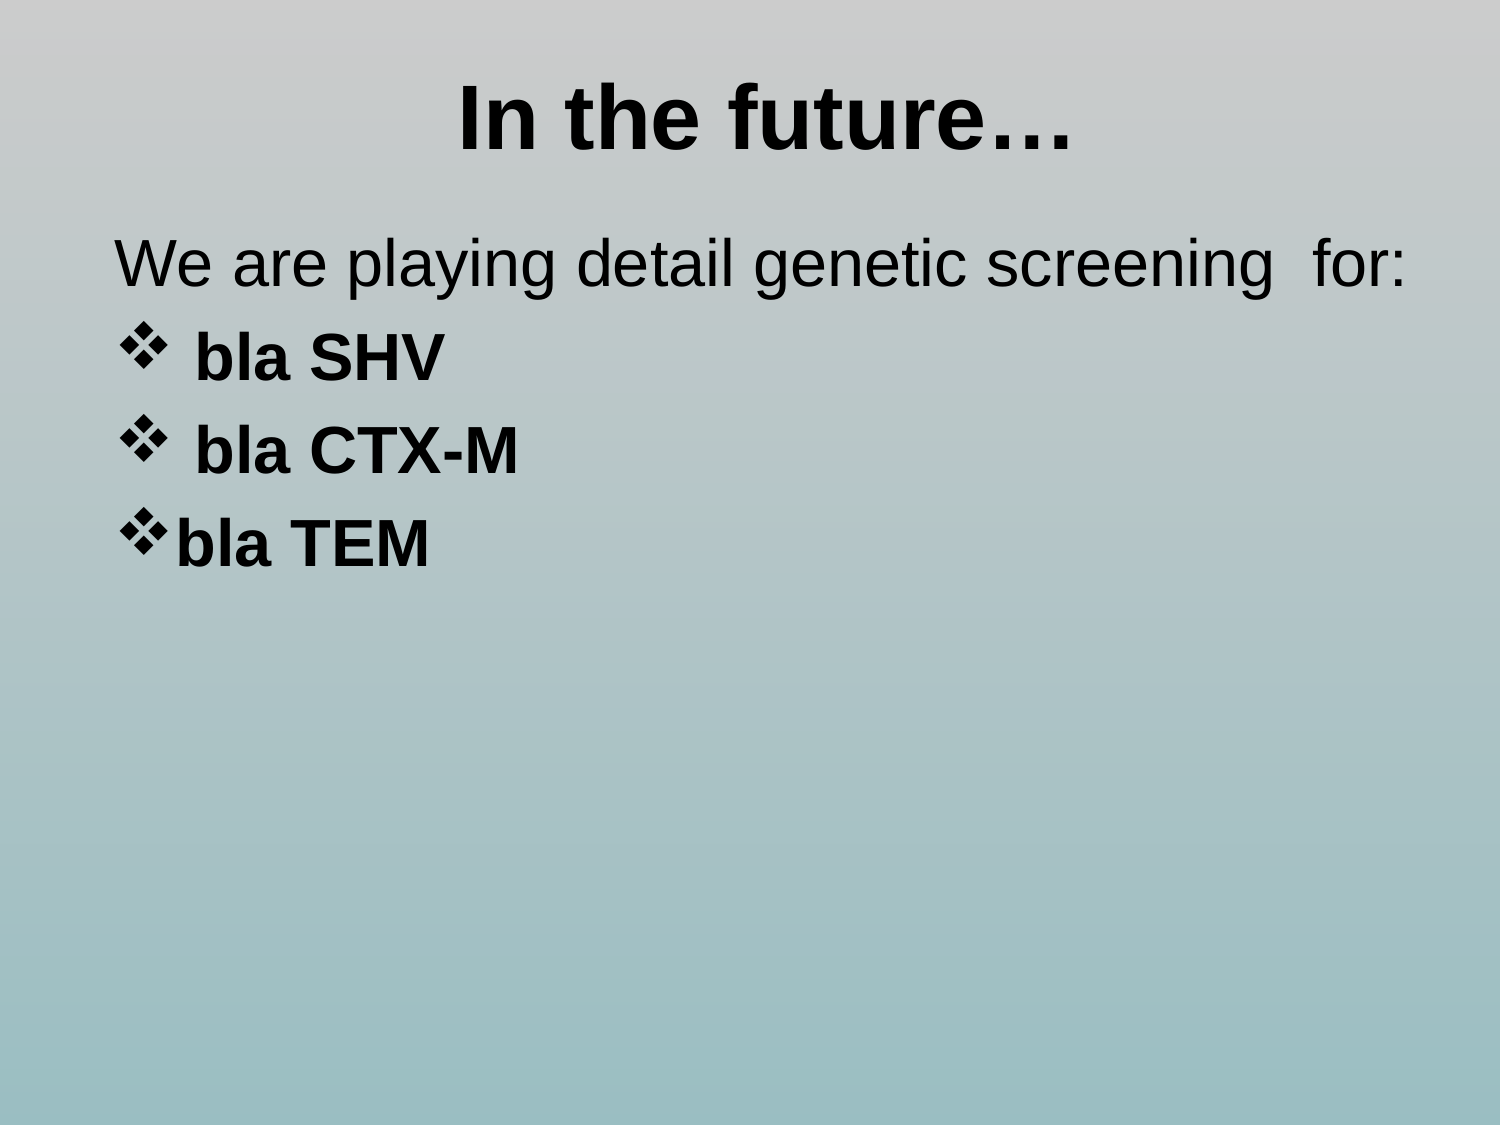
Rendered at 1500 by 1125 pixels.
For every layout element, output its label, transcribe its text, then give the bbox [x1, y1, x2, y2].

title In the future… [99, 24, 1438, 201]
list We are playing detail genetic screening for: bla SHV bla CTX-M bla TEM [99, 212, 1451, 1013]
